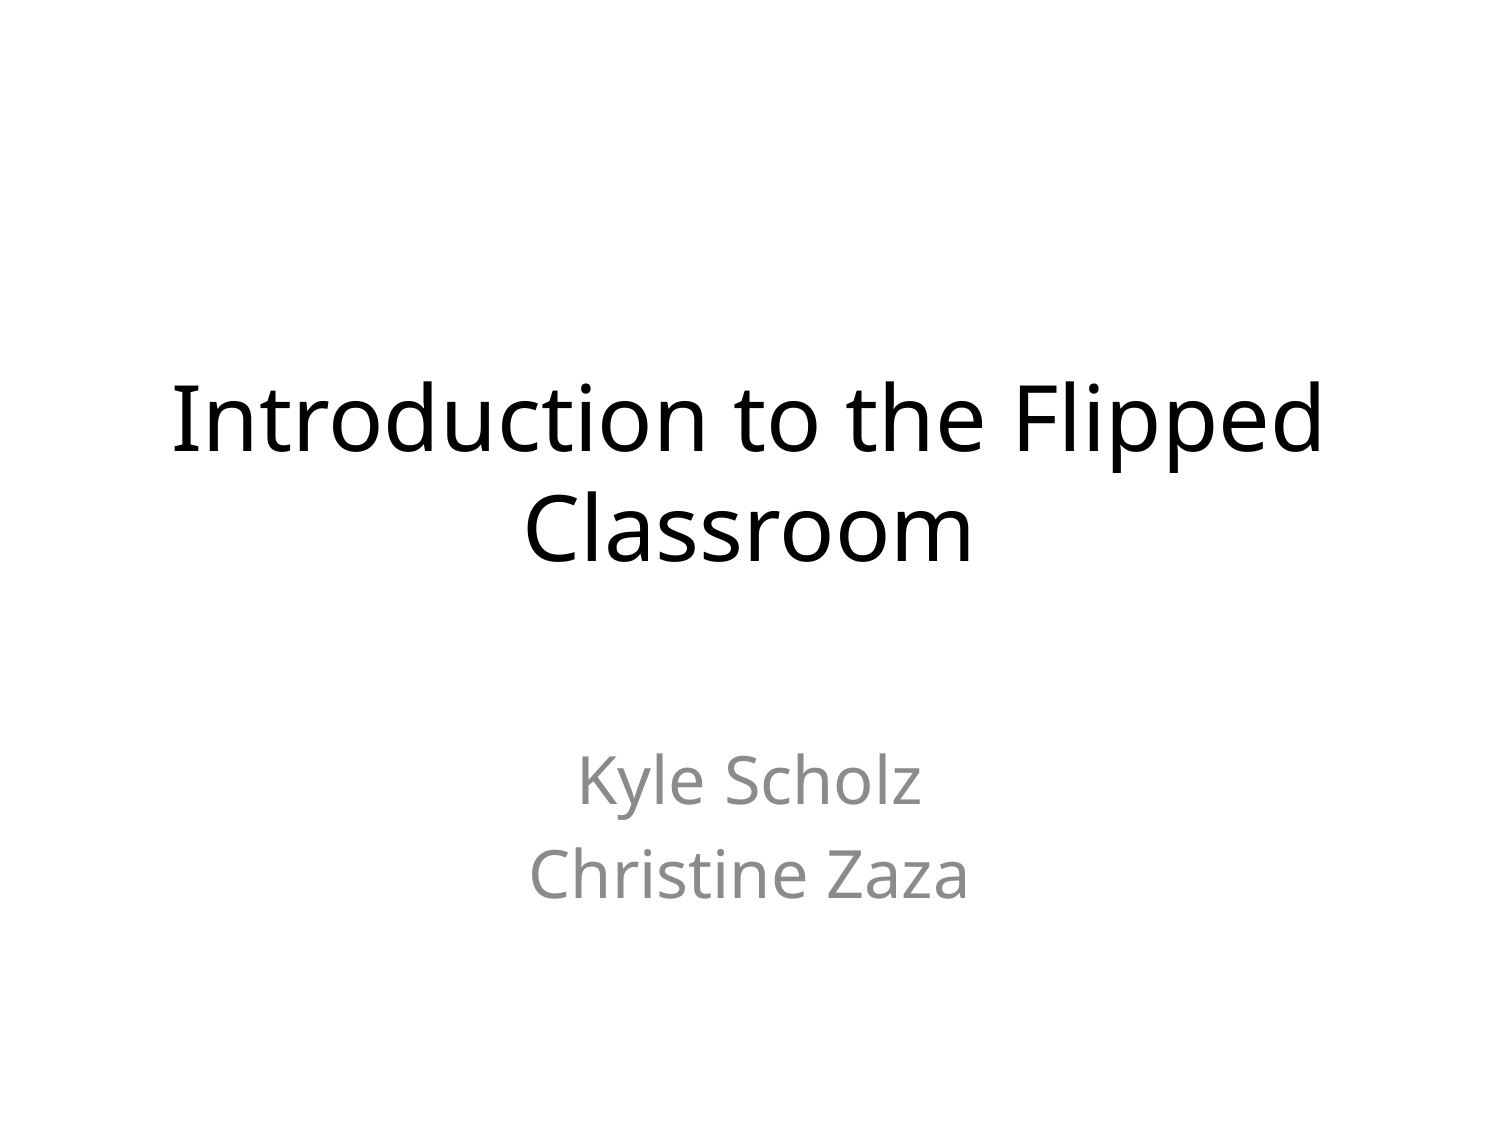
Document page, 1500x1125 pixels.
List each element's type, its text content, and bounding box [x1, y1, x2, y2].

subtitle Kyle Scholz Christine Zaza [225, 637, 1275, 925]
title Introduction to the Flipped Classroom [112, 349, 1388, 591]
